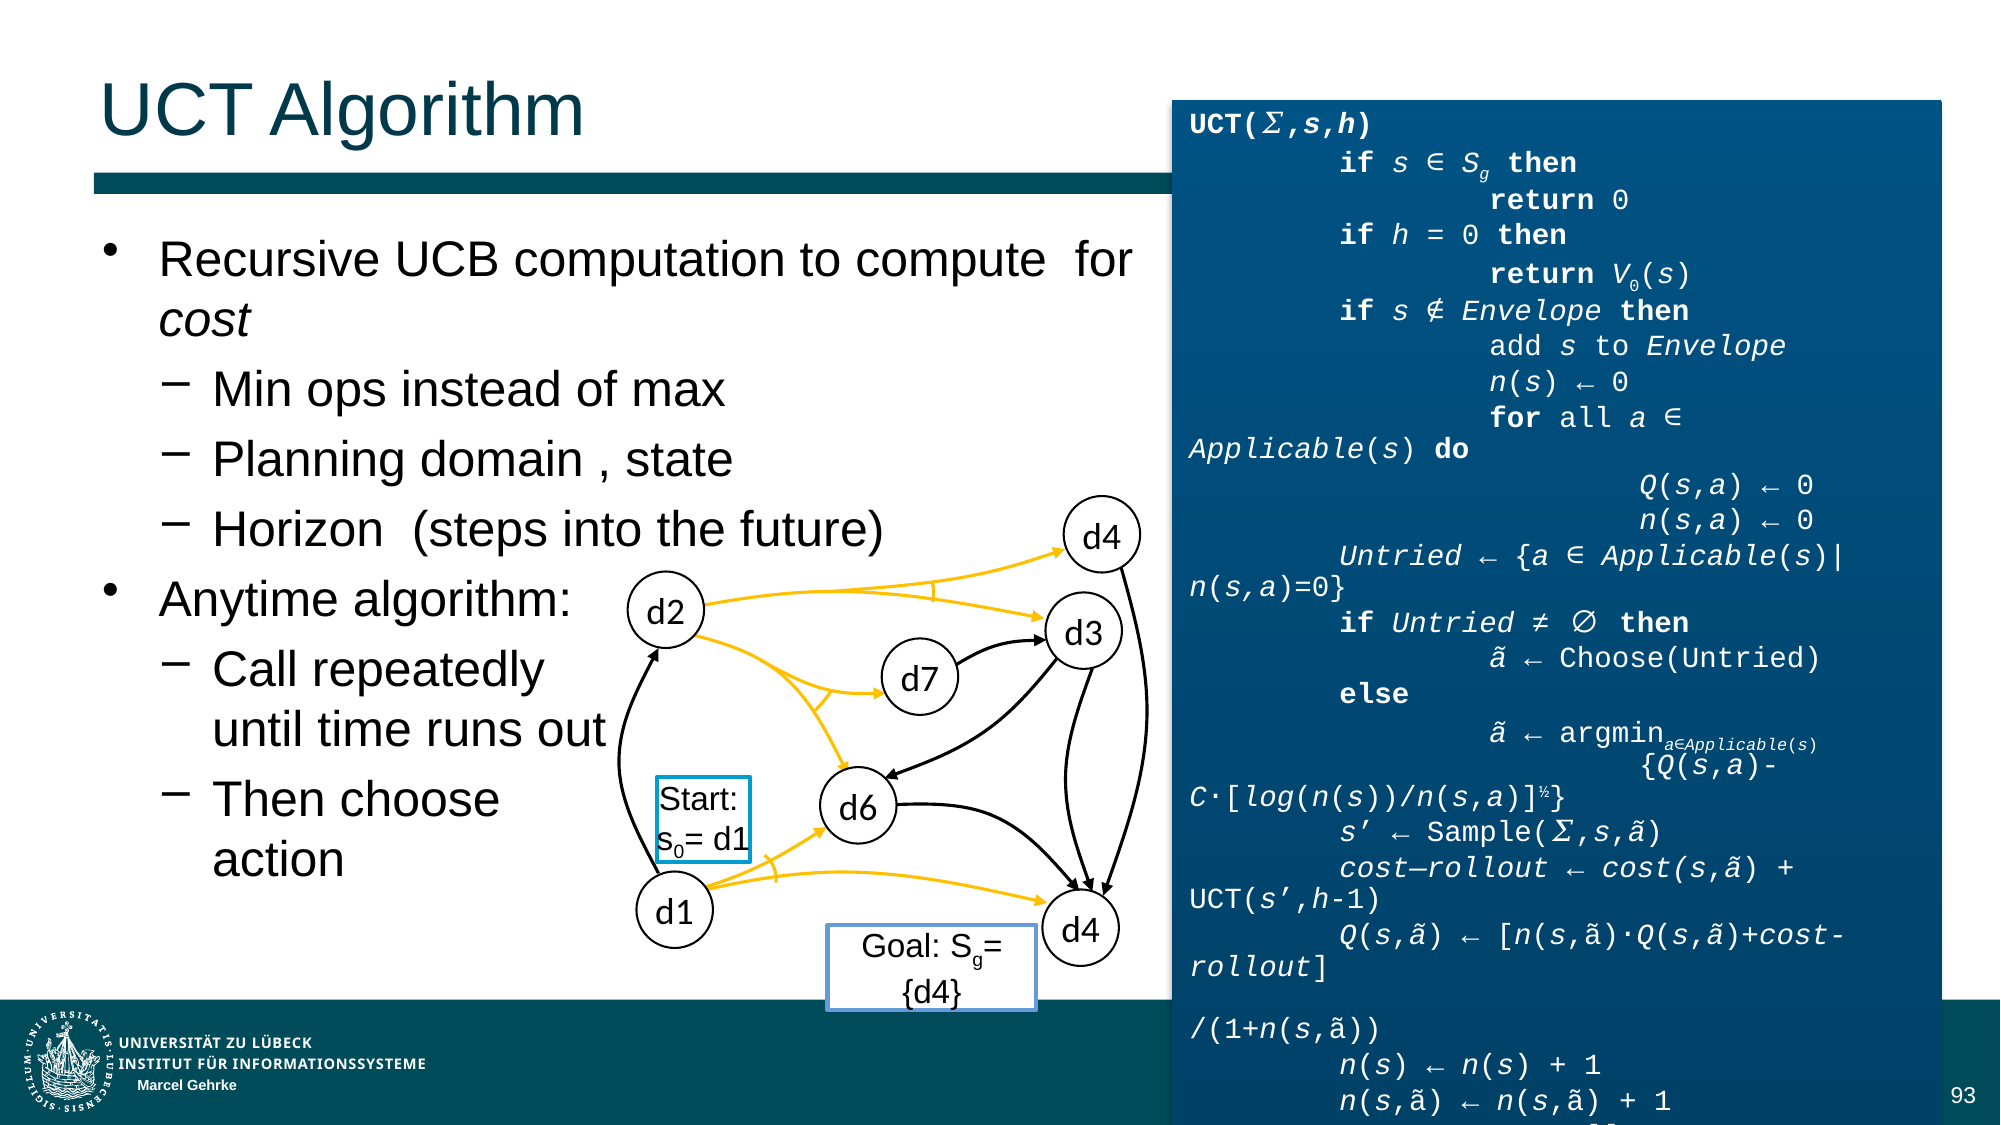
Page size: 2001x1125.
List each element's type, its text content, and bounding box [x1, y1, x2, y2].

title UCT Algorithm [99, 52, 1919, 161]
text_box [618, 495, 1155, 1006]
text_box UCT(𝛴,s,h) if s ∈ Sg then return 0 if h = 0 then return V0(s) if s ∉ Envelope then add s to Envelope n(s) ← 0 for all a ∈ Applicable(s) do Q(s,a) ← 0 n(s,a) ← 0 Untried ← {a ∈ Applicable(s)| n(s,a)=0} if Untried ≠ ∅ then ã ← Choose(Untried) else ã ← argmina∈Applicable(s) {Q(s,a)-C⋅[log(n(s))/n(s,a)]½} s’ ← Sample(𝛴,s,ã) cost—rollout ← cost(s,ã) + UCT(s’,h-1) Q(s,ã) ← [n(s,ã)⋅Q(s,ã)+cost-rollout] /(1+n(s,ã)) n(s) ← n(s) + 1 n(s,ã) ← n(s,ã) + 1 return cost-rollout [1172, 100, 1942, 1125]
slide_number Foundation [1946, 1073, 2000, 1106]
footer Marcel Gehrke [0, 1068, 504, 1101]
